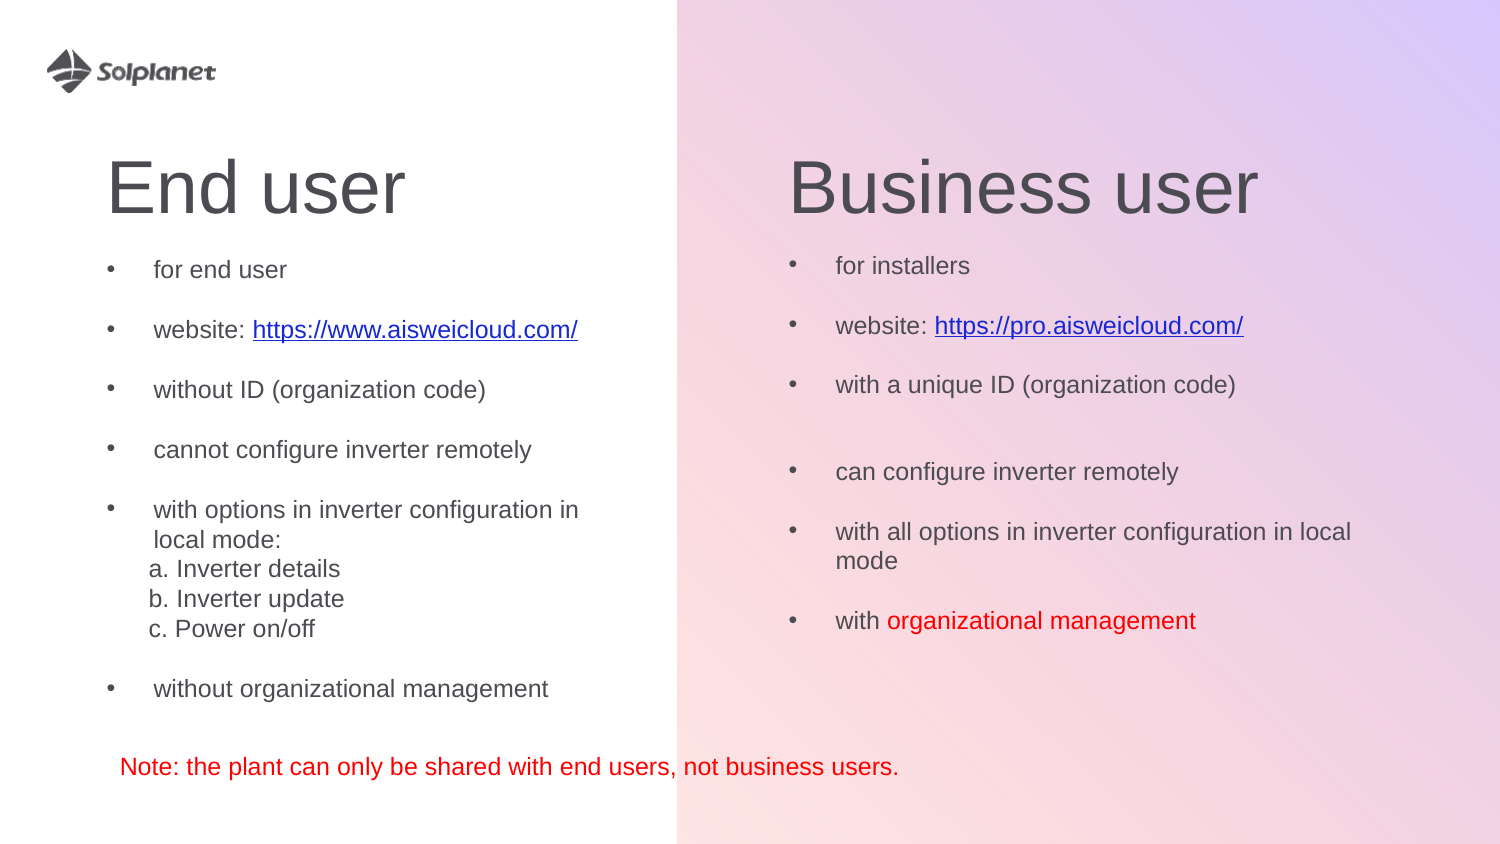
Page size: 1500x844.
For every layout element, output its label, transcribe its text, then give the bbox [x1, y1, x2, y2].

text_box for end user website: https://www.aisweicloud.com/ without ID (organization code) cannot configure inverter remotely with options in inverter configuration in local mode: a. Inverter details b. Inverter update c. Power on/off without organizational management [91, 246, 630, 844]
text_box End user [91, 141, 770, 328]
picture [47, 49, 216, 93]
text_box Note: the plant can only be shared with end users, not business users. [105, 742, 1298, 788]
list Business user [774, 141, 1452, 328]
text_box [677, 0, 1500, 844]
text_box for installers website: https://pro.aisweicloud.com/ with a unique ID (organization code) can configure inverter remotely with all options in inverter configuration in local mode with organizational management [773, 241, 1385, 844]
